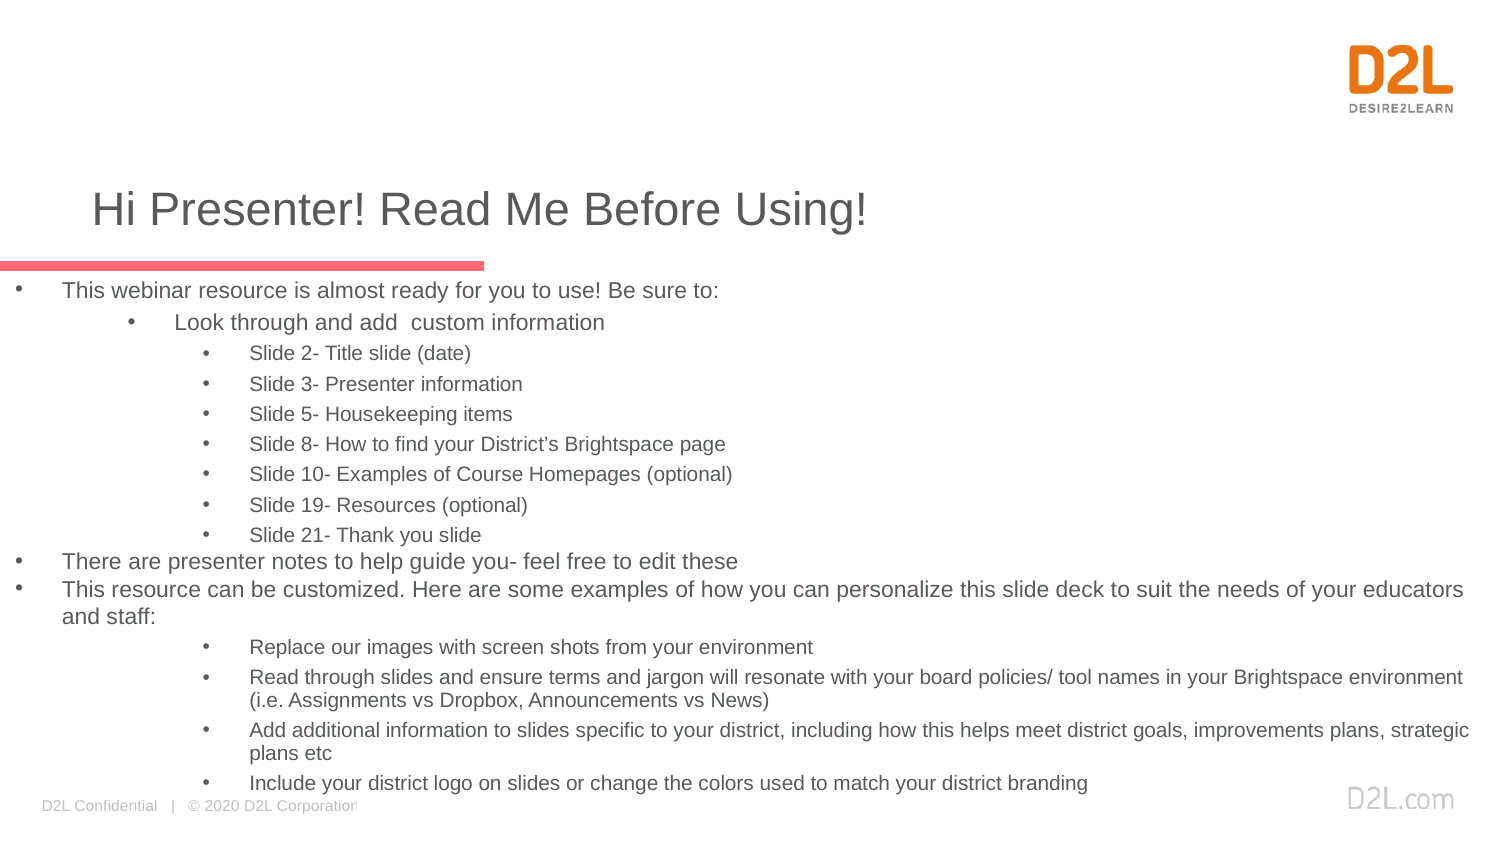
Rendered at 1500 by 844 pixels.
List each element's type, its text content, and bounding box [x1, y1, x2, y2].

picture [1347, 720, 1500, 844]
text_box This webinar resource is almost ready for you to use! Be sure to: Look through and add custom information Slide 2- Title slide (date) Slide 3- Presenter information Slide 5- Housekeeping items Slide 8- How to find your District’s Brightspace page Slide 10- Examples of Course Homepages (optional) Slide 19- Resources (optional) Slide 21- Thank you slide There are presenter notes to help guide you- feel free to edit these This resource can be customized. Here are some examples of how you can personalize this slide deck to suit the needs of your educators and staff: Replace our images with screen shots from your environment Read through slides and ensure terms and jargon will resonate with your board policies/ tool names in your Brightspace environment (i.e. Assignments vs Dropbox, Announcements vs News) Add additional information to slides specific to your district, including how this helps meet district goals, improvements plans, strategic plans etc Include your district logo on slides or change the colors used to match your district branding [0, 267, 1500, 720]
text_box Hi Presenter! Read Me Before Using! [76, 166, 1187, 244]
picture [1347, 0, 1500, 267]
